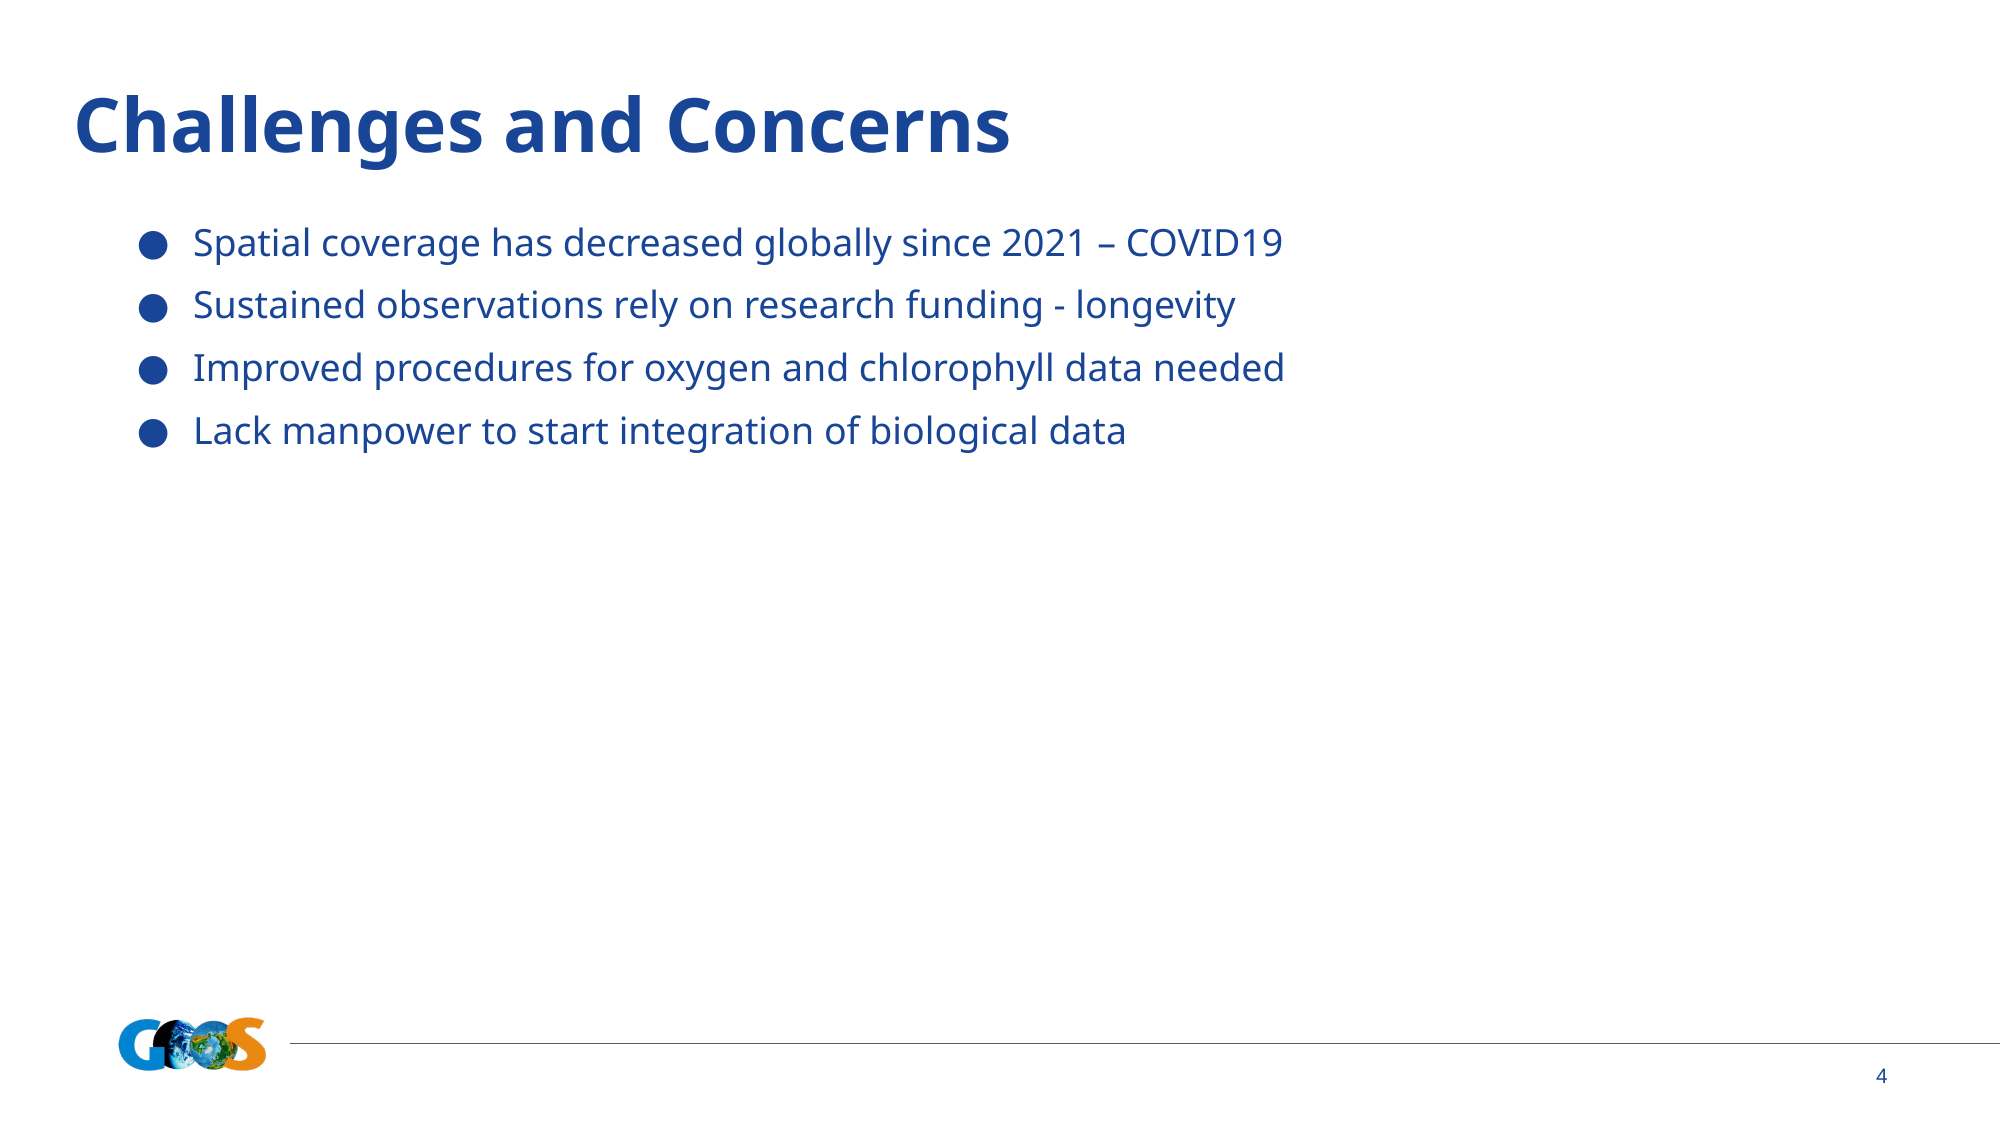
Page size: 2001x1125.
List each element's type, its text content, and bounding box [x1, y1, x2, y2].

text_box Spatial coverage has decreased globally since 2021 – COVID19 Sustained observations rely on research funding - longevity Improved procedures for oxygen and chlorophyll data needed Lack manpower to start integration of biological data [118, 218, 1882, 892]
slide_number 4 [1845, 1065, 1888, 1097]
picture [118, 1016, 266, 1071]
title Challenges and Concerns [74, 90, 1838, 186]
